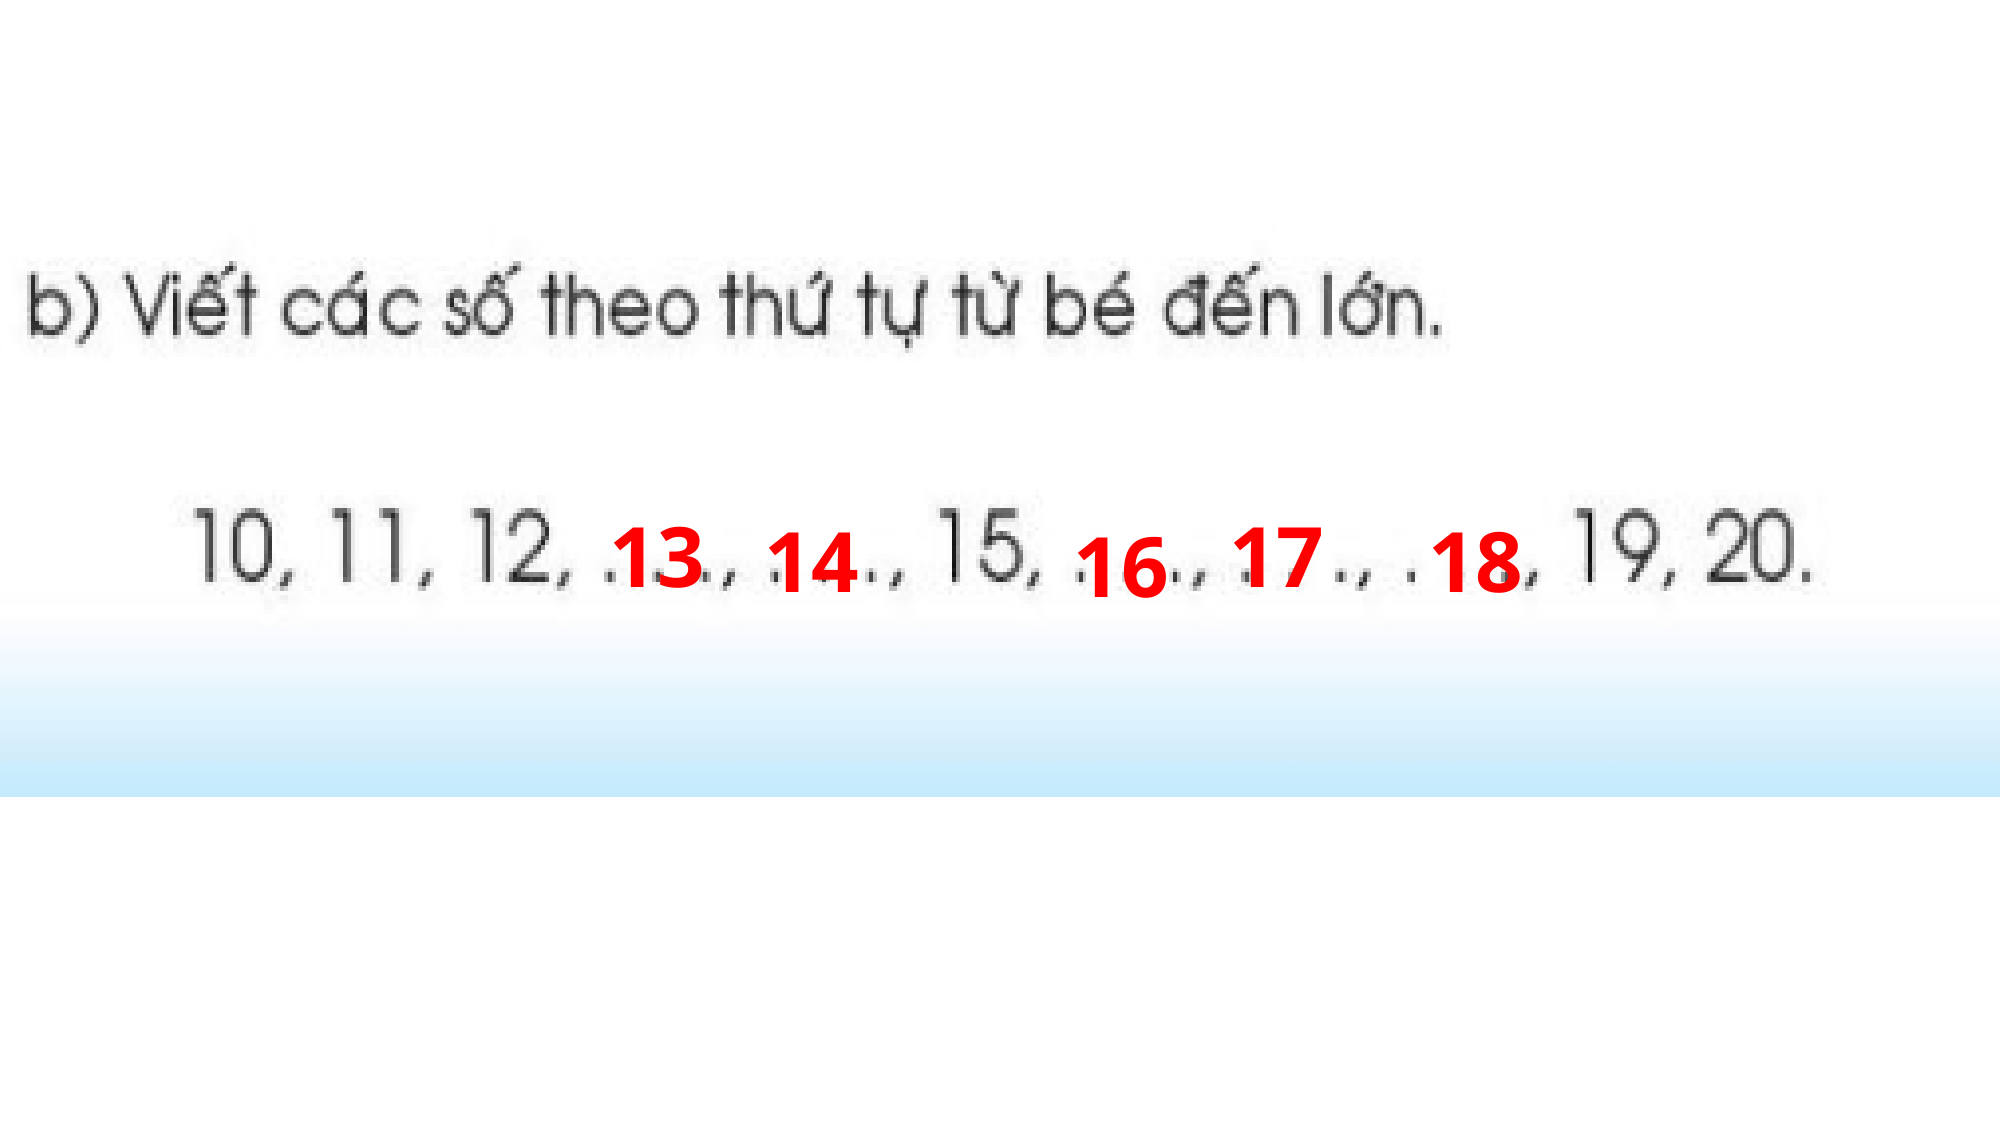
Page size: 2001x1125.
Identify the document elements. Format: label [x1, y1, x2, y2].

picture [0, 207, 2000, 797]
